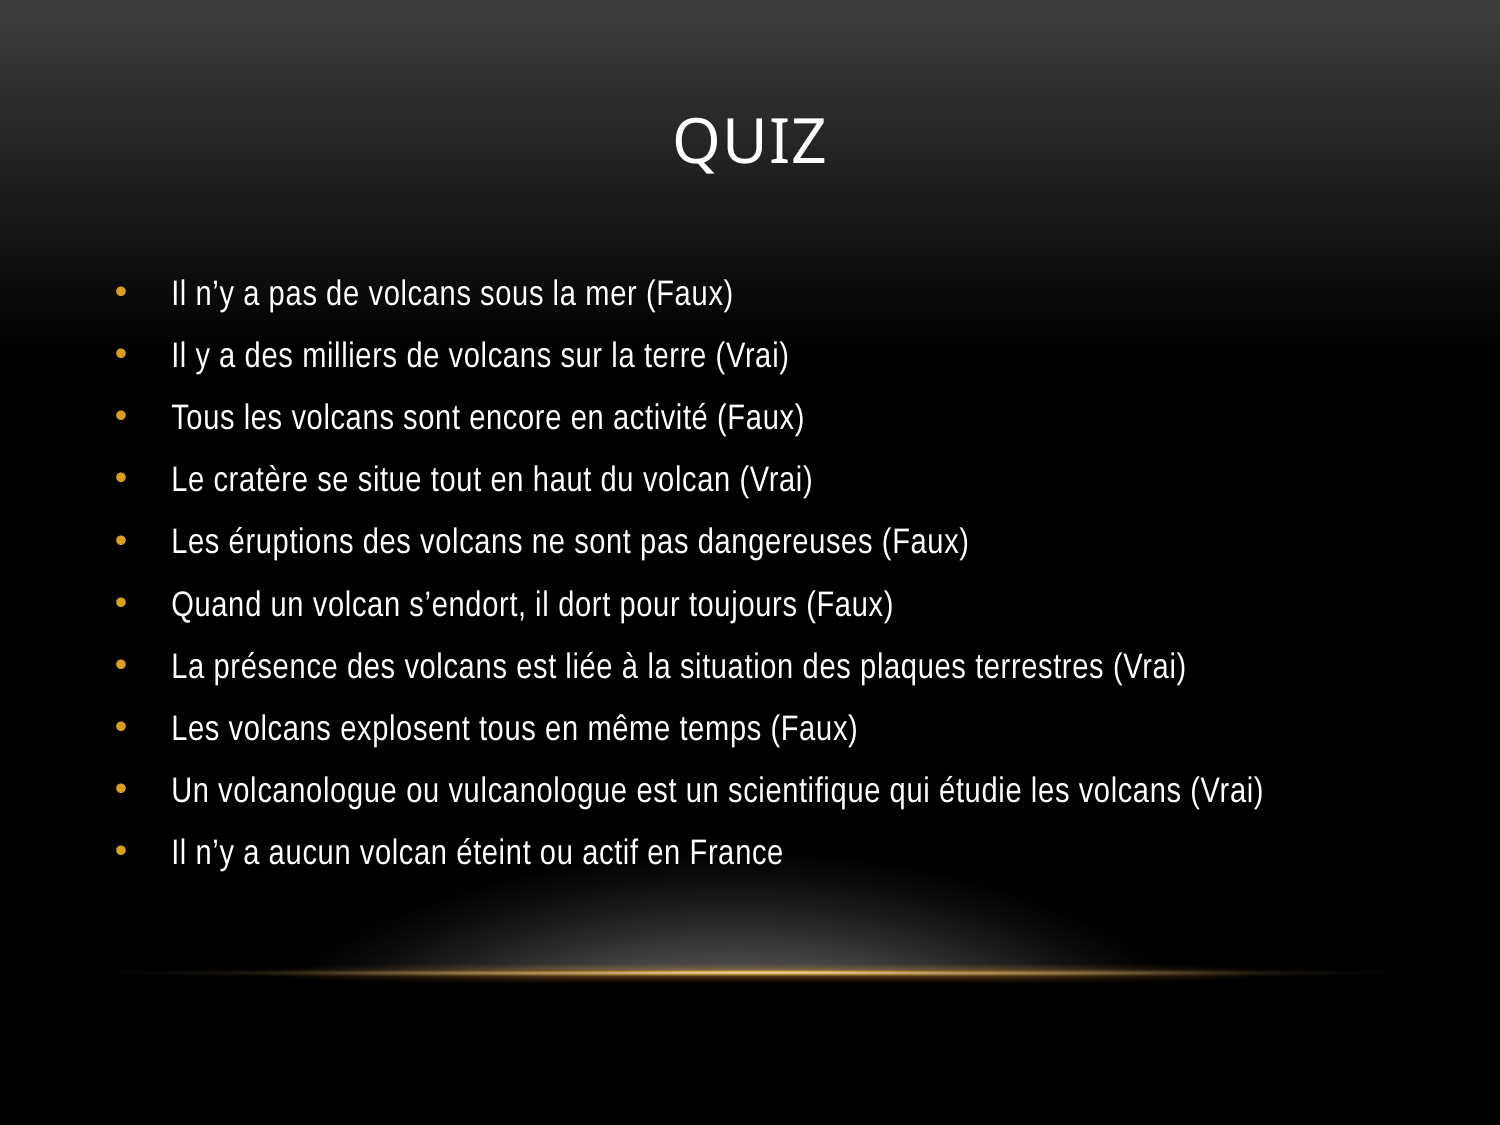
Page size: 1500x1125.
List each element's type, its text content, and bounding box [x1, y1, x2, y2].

picture [0, 0, 1500, 1125]
title Quiz [99, 45, 1400, 233]
list Il n’y a pas de volcans sous la mer (Faux) Il y a des milliers de volcans sur la terre (Vrai) Tous les volcans sont encore en activité (Faux) Le cratère se situe tout en haut du volcan (Vrai) Les éruptions des volcans ne sont pas dangereuses (Faux) Quand un volcan s’endort, il dort pour toujours (Faux) La présence des volcans est liée à la situation des plaques terrestres (Vrai) Les volcans explosent tous en même temps (Faux) Un volcanologue ou vulcanologue est un scientifique qui étudie les volcans (Vrai) Il n’y a aucun volcan éteint ou actif en France [99, 262, 1400, 938]
